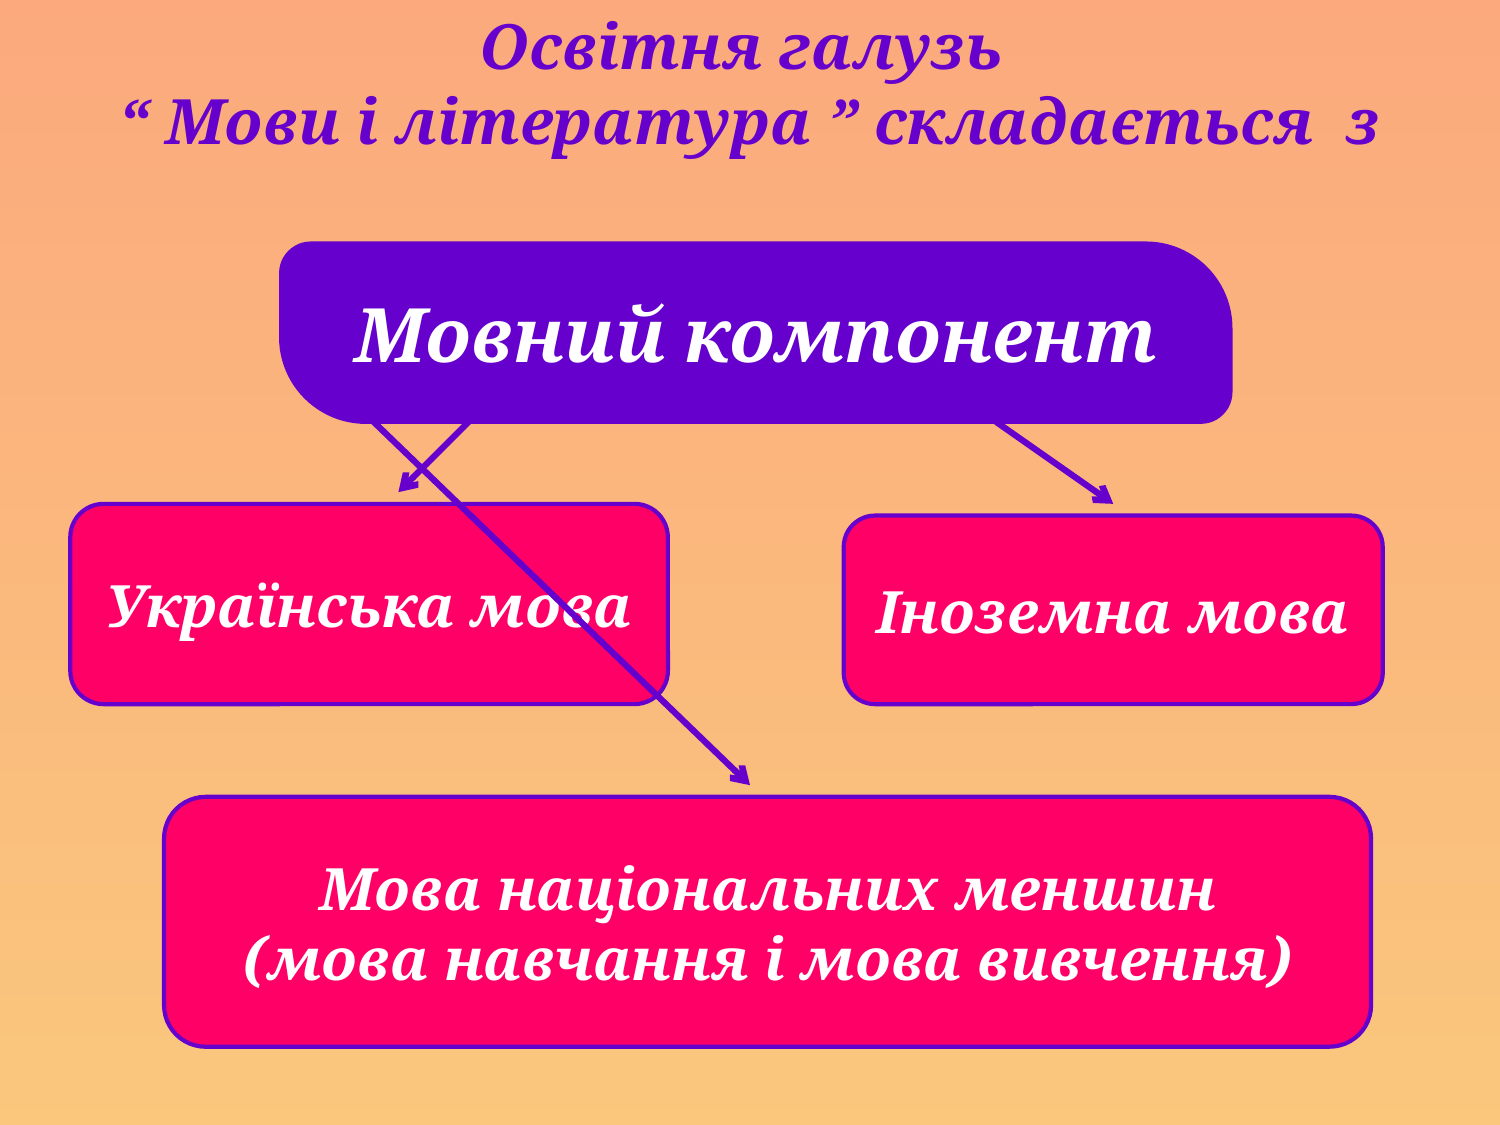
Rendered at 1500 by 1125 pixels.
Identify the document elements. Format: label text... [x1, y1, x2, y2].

title [112, 165, 1447, 969]
text_box Українська мова [463, 501, 671, 694]
text_box Іноземна мова [841, 513, 1385, 707]
text_box Освітня галузь “ Мови і література ” складається з [0, 0, 1500, 165]
text_box Мова національних меншин (мова навчання і мова вивчення) [161, 794, 1374, 1049]
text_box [749, 421, 757, 786]
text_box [398, 421, 469, 493]
text_box Українська мова [68, 501, 656, 707]
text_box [995, 421, 1114, 505]
text_box Мовний компонент [279, 241, 1233, 424]
